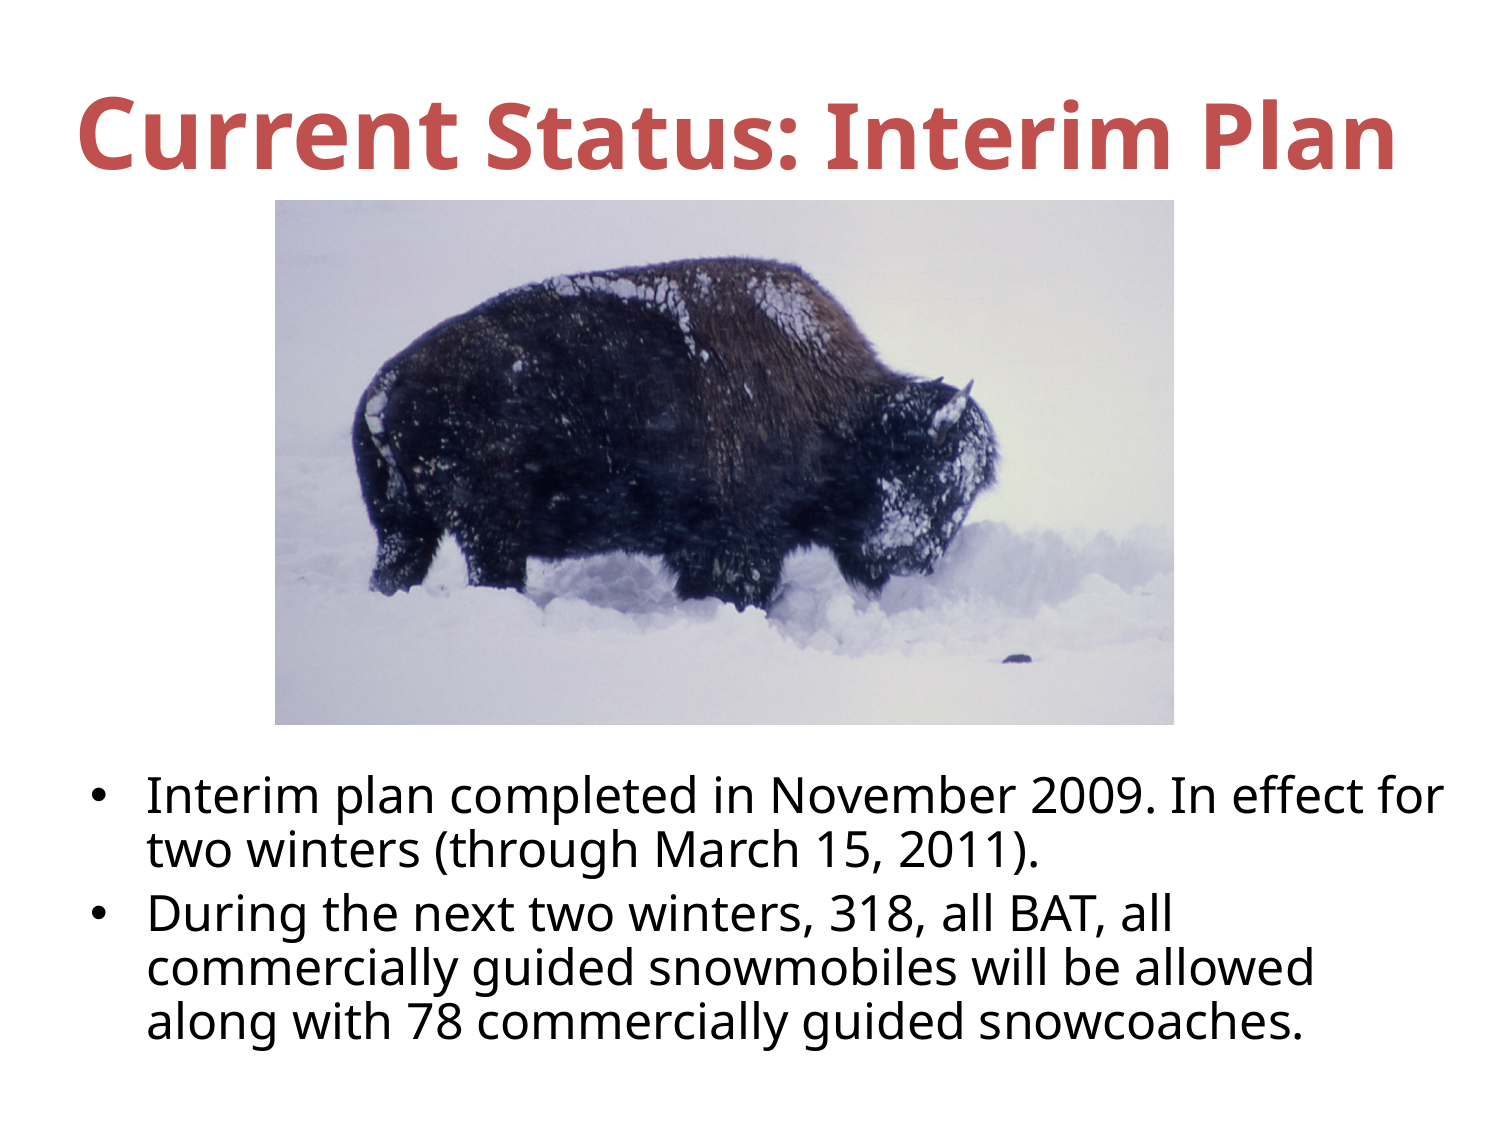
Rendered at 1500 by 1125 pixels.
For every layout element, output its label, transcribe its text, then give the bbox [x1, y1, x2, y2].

text_box Current Status: Interim Plan [37, 62, 1438, 198]
list Interim plan completed in November 2009. In effect for two winters (through March 15, 2011). During the next two winters, 318, all BAT, all commercially guided snowmobiles will be allowed along with 78 commercially guided snowcoaches. [75, 762, 1463, 1088]
picture [274, 199, 1175, 725]
